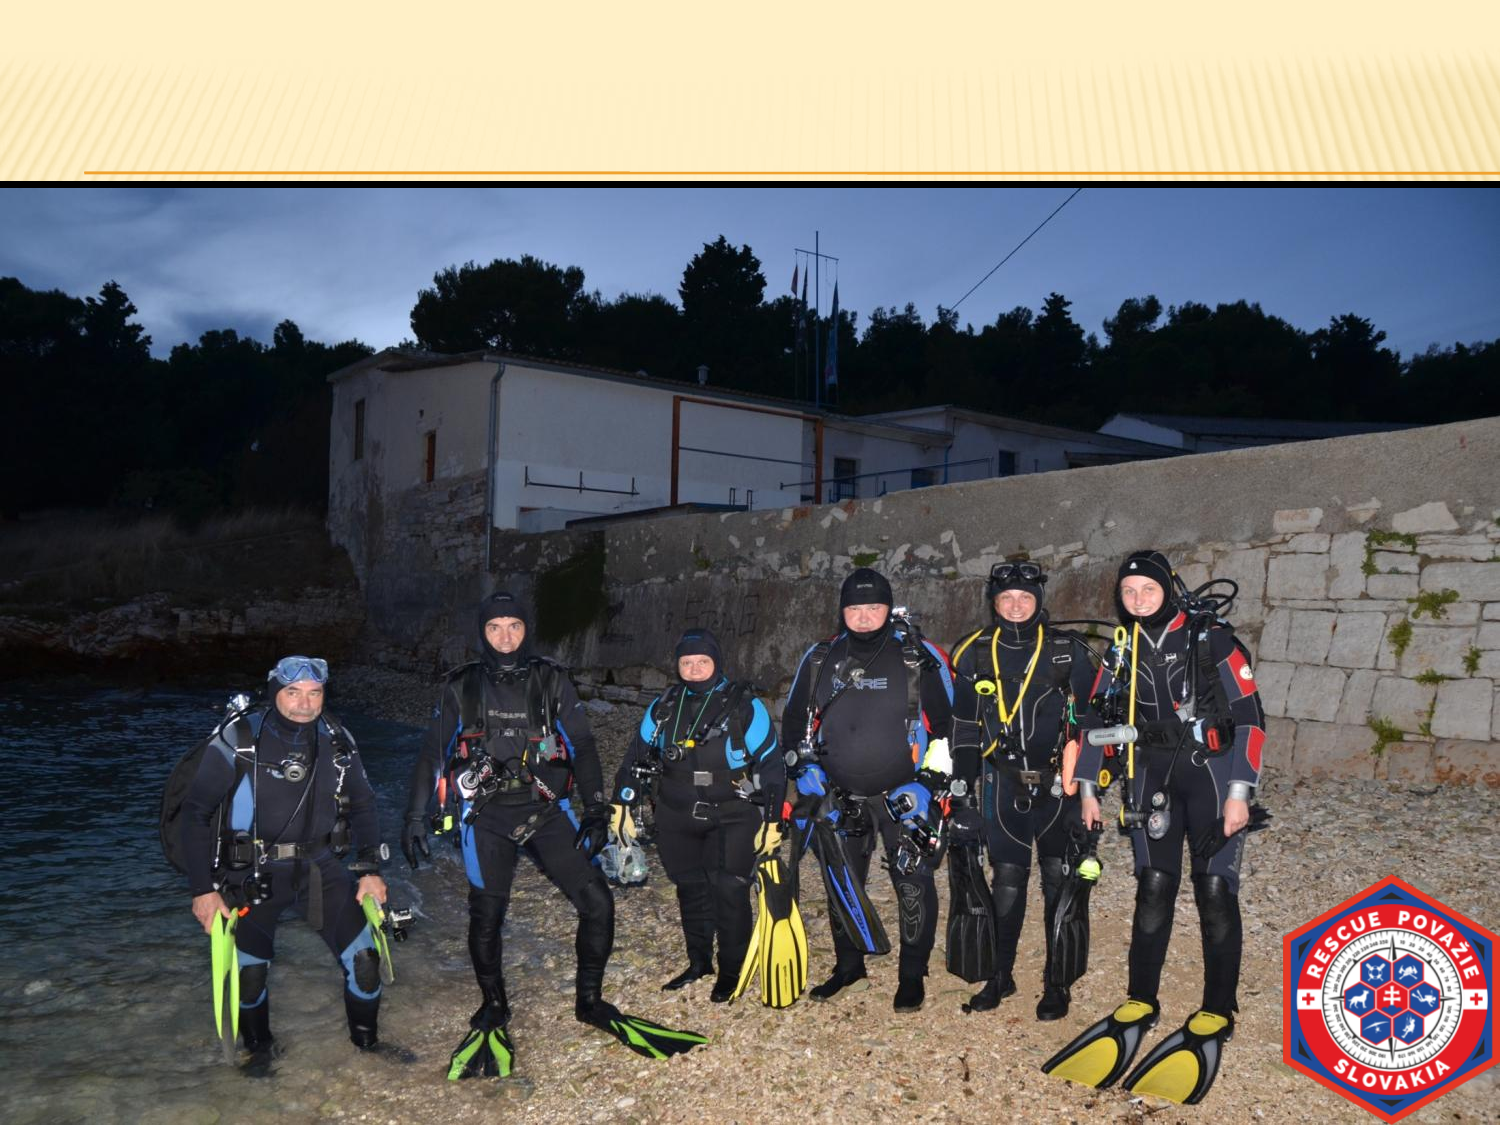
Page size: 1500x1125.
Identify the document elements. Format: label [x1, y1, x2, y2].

picture [0, 187, 1500, 1125]
